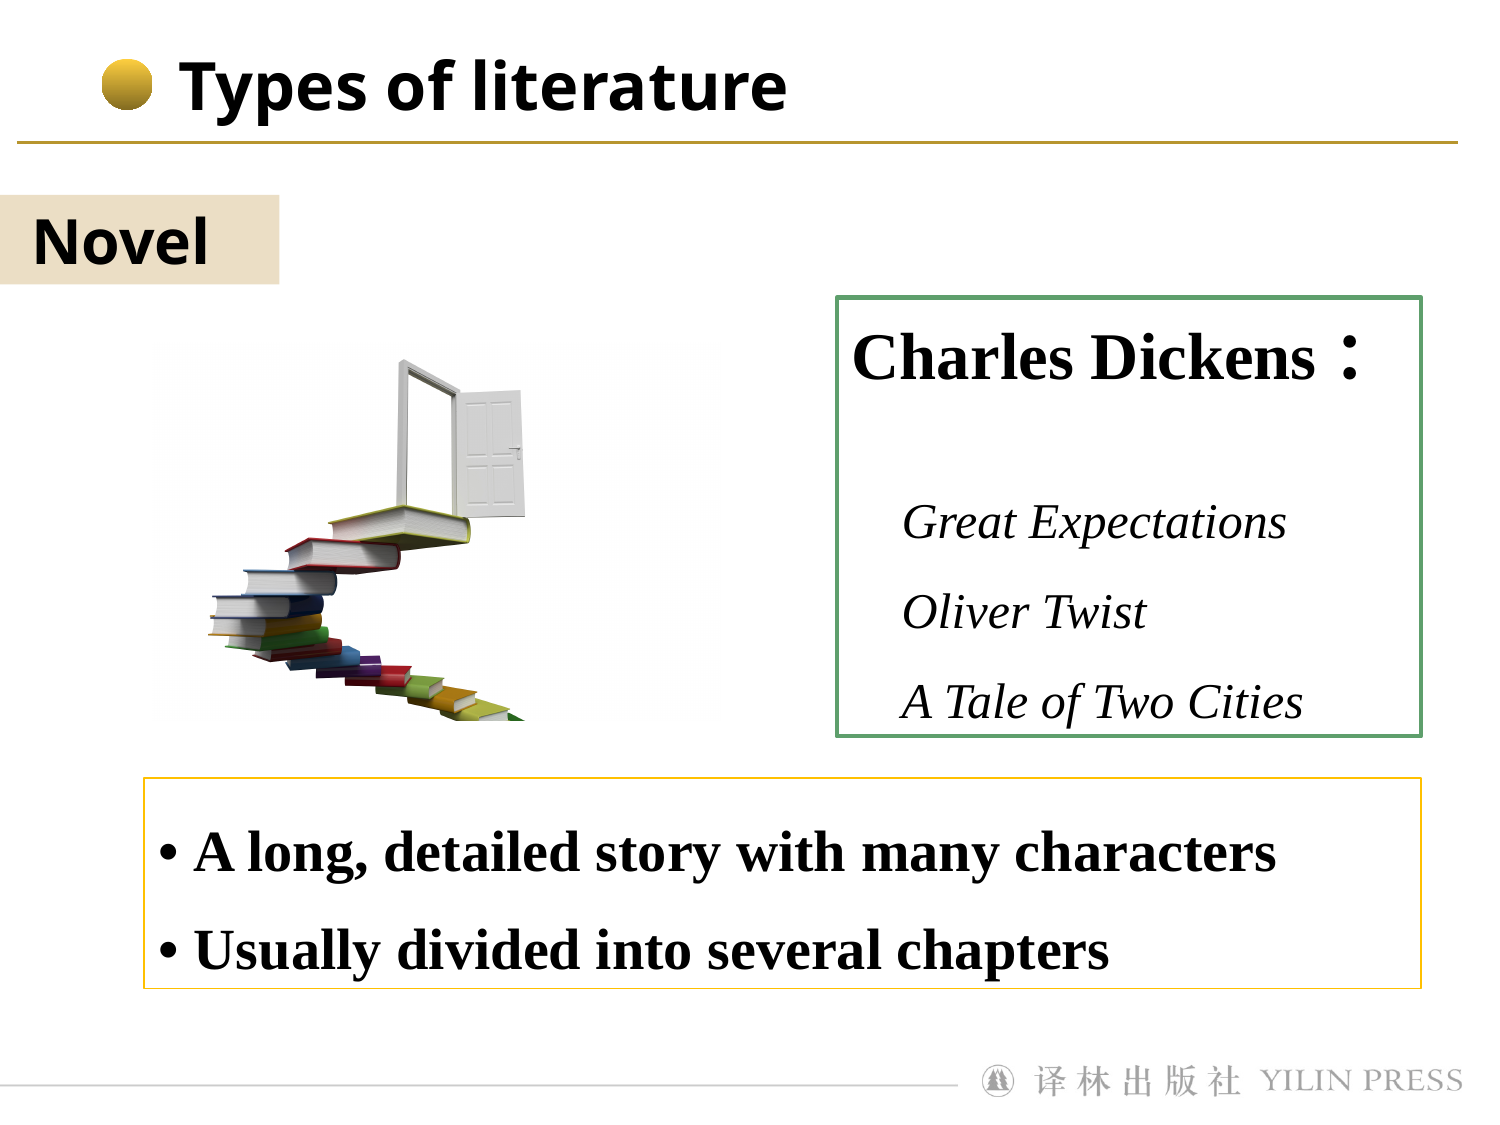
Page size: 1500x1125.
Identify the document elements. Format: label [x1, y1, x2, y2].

text_box [16, 36, 1458, 143]
picture [0, 1, 1500, 1125]
